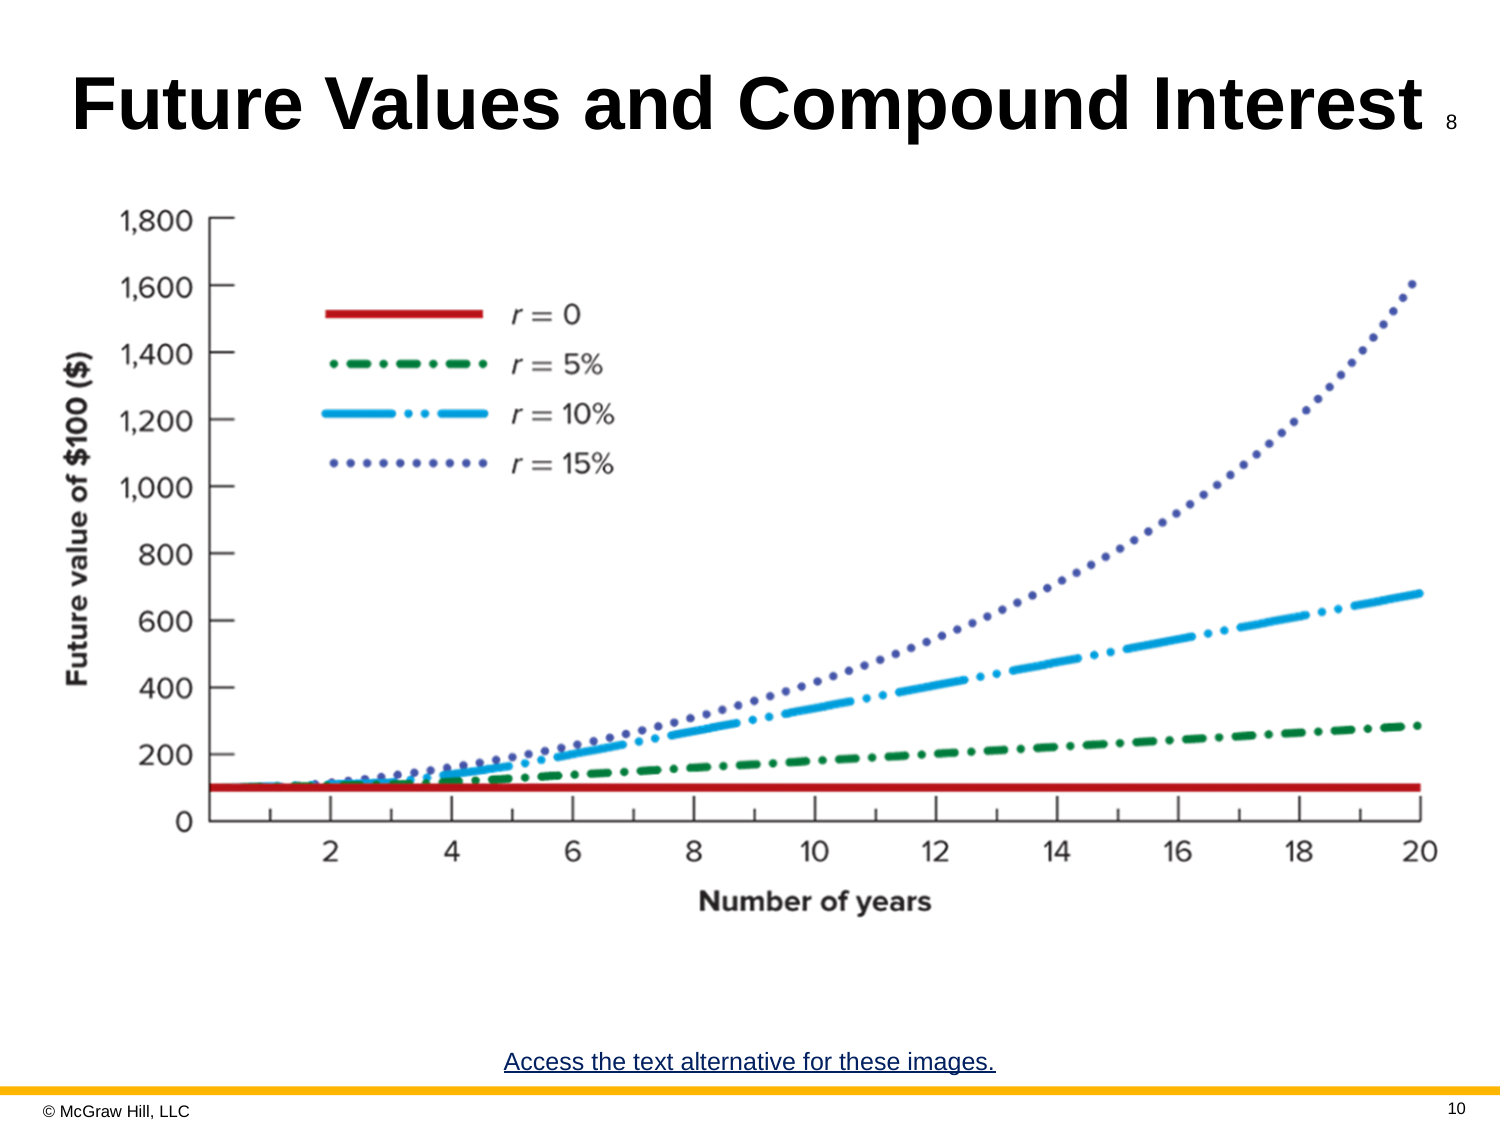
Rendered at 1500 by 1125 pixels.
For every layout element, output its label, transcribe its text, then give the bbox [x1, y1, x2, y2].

slide_number 10 [1415, 1094, 1474, 1122]
picture [61, 205, 1439, 920]
list Access the text alternative for these images. [480, 1038, 1020, 1082]
title Future Values and Compound Interest 8 [56, 38, 1480, 173]
